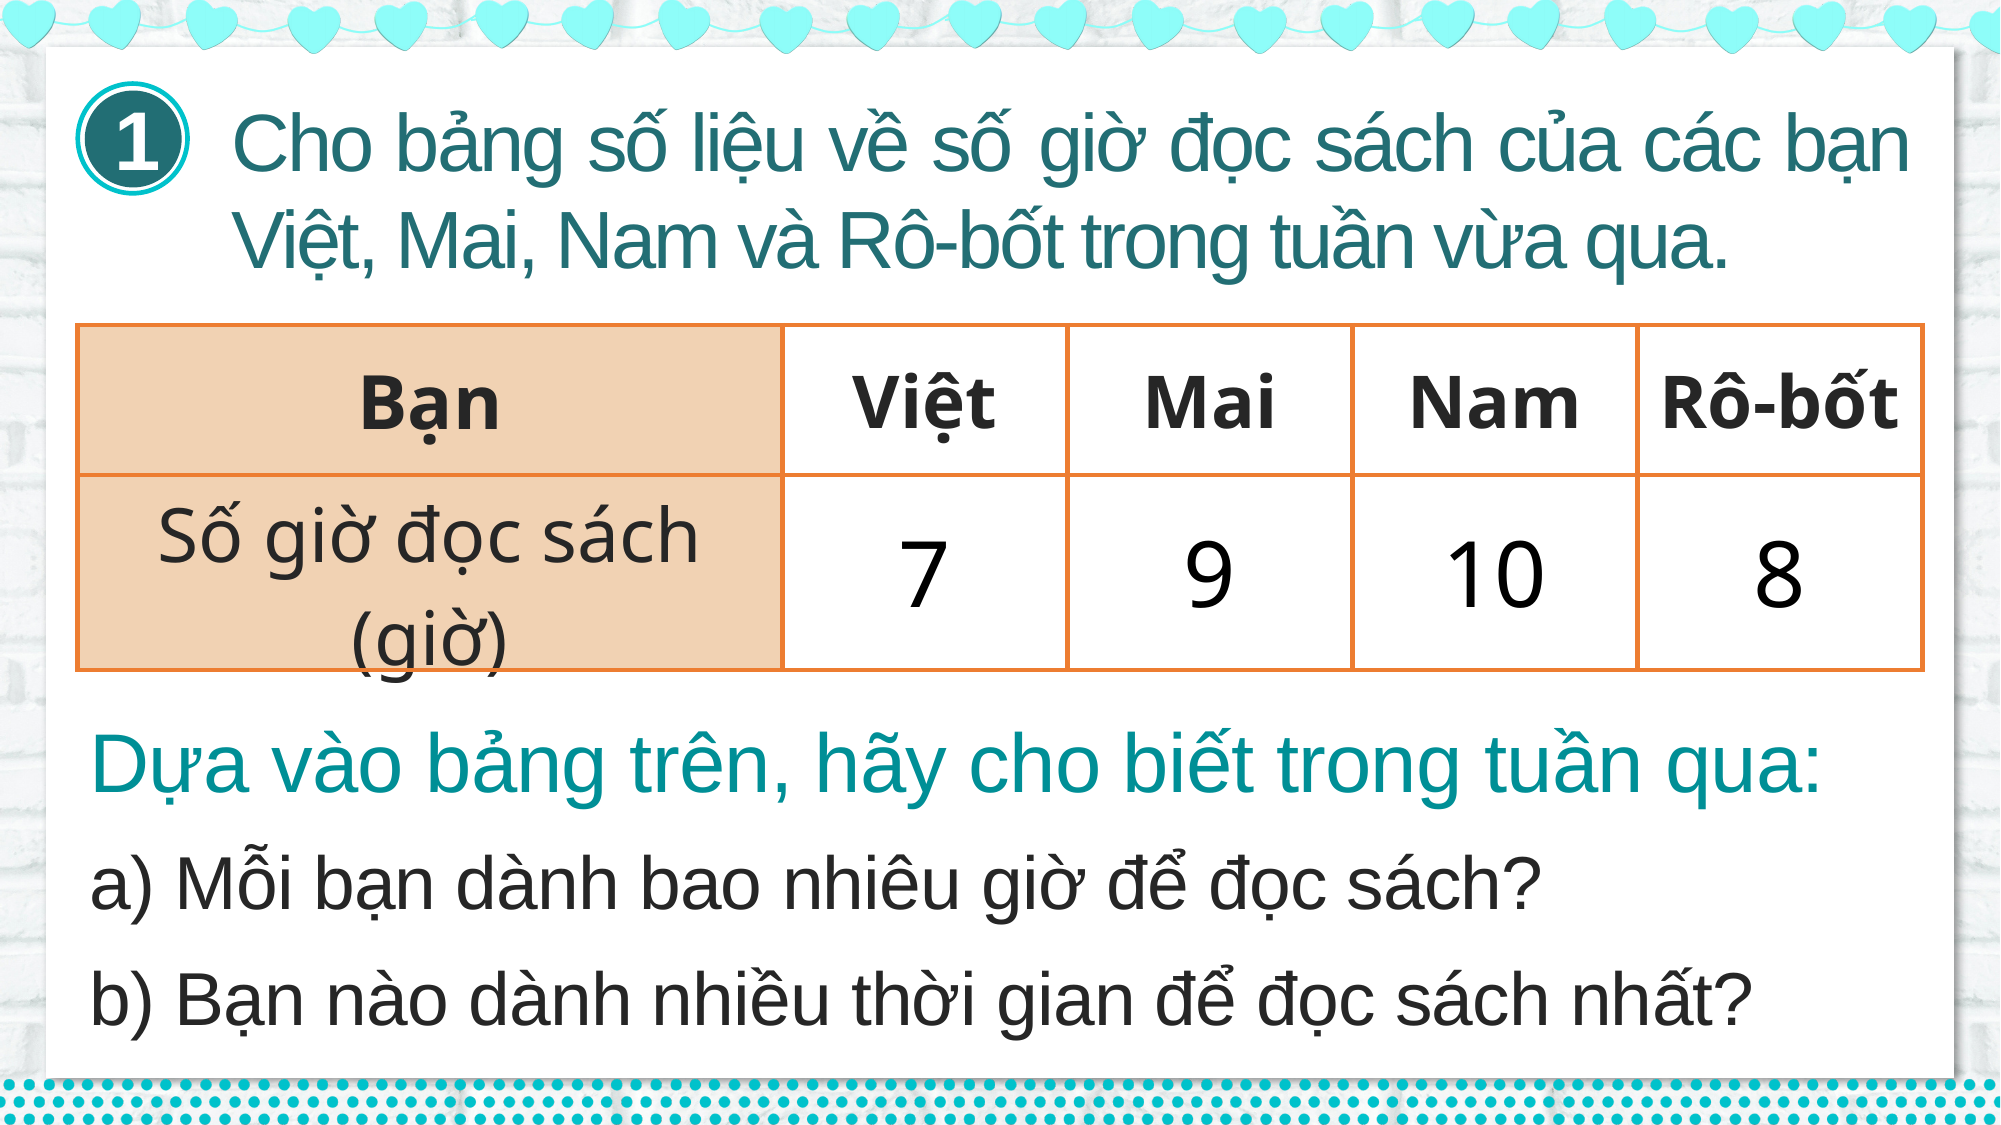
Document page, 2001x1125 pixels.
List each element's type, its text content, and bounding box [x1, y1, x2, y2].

table_header Nam [1355, 327, 1635, 473]
table_header Việt [785, 327, 1065, 473]
table_header Rô-bốt [1640, 327, 1920, 473]
table_cell 10 [1355, 477, 1635, 668]
table_header Bạn [80, 327, 780, 473]
text_box a) Mỗi bạn dành bao nhiêu giờ để đọc sách? [74, 834, 1891, 934]
table_cell 9 [1070, 477, 1350, 668]
picture [0, 0, 2001, 1125]
table_cell 7 [785, 477, 1065, 668]
text_box Cho bảng số liệu về số giờ đọc sách của các bạn Việt, Mai, Nam và Rô-bốt trong tuần vừa qua. [216, 82, 1925, 293]
table_cell Số giờ đọc sách (giờ) [80, 477, 780, 668]
table_header Mai [1070, 327, 1350, 473]
table_cell 8 [1640, 477, 1920, 668]
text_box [77, 80, 188, 197]
text_box Dựa vào bảng trên, hãy cho biết trong tuần qua: [75, 709, 1941, 819]
text_box b) Bạn nào dành nhiều thời gian để đọc sách nhất? [74, 949, 1891, 1050]
